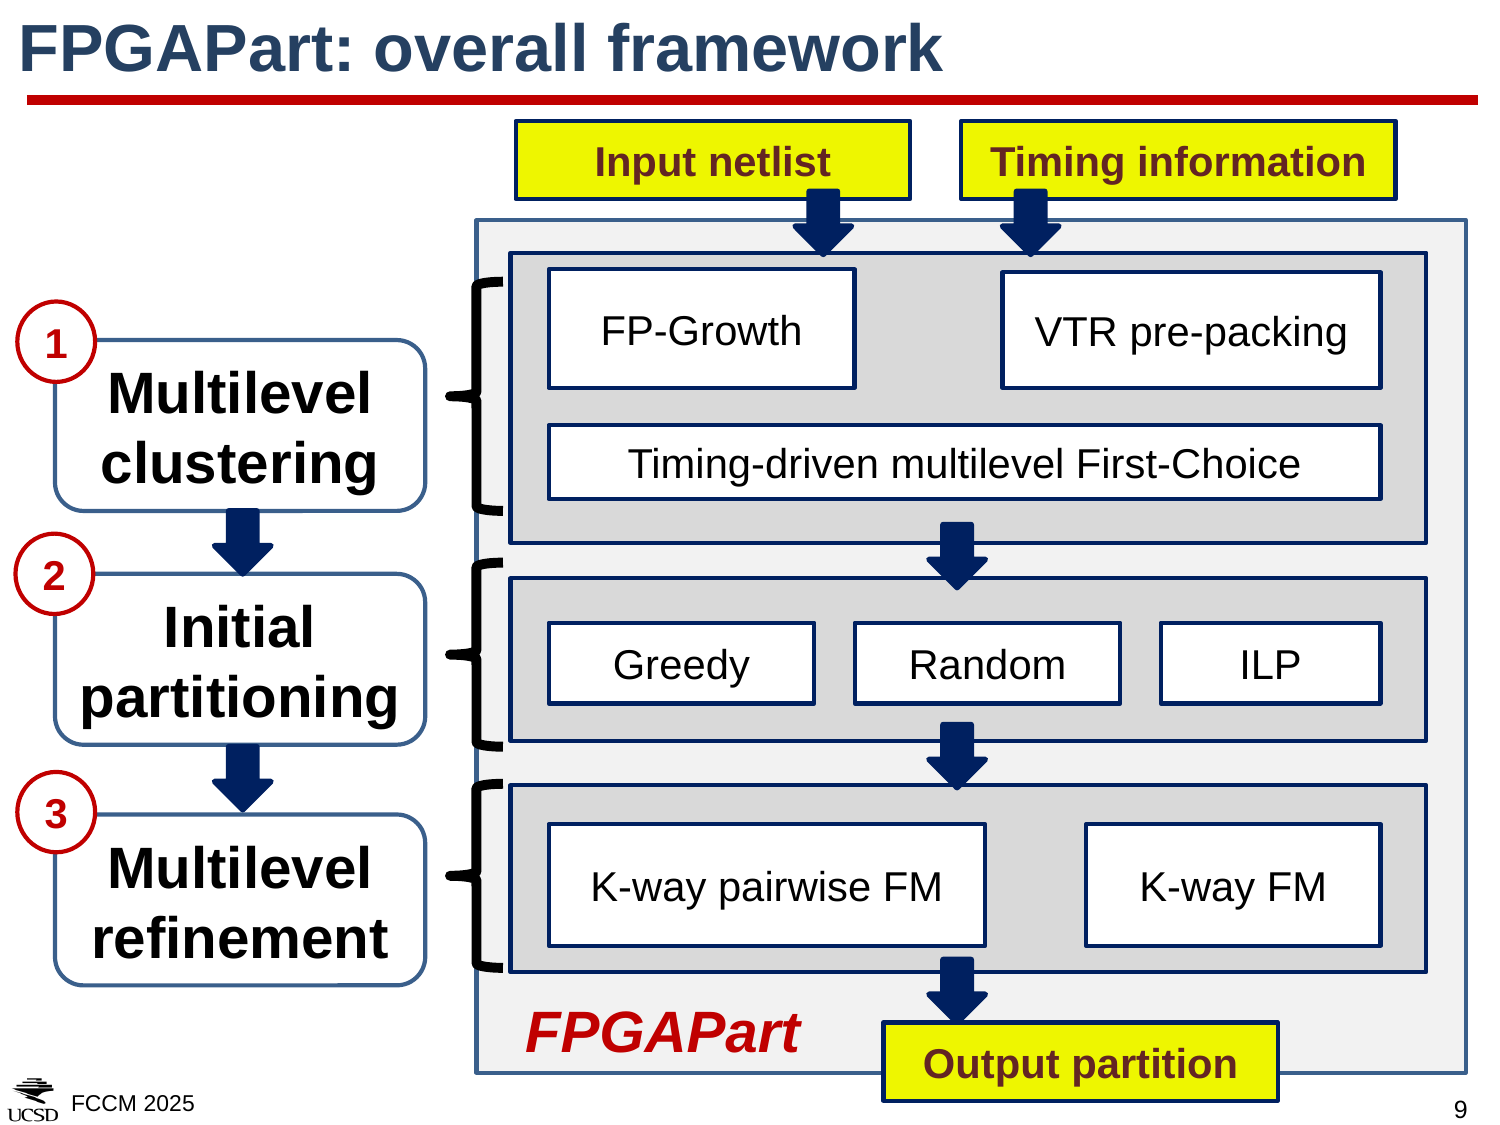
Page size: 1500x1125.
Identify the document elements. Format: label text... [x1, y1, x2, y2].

text_box Random [853, 621, 1122, 706]
text_box ILP [1159, 621, 1383, 706]
text_box [927, 522, 988, 590]
text_box Greedy [547, 621, 816, 706]
text_box [449, 783, 503, 969]
text_box [508, 576, 1428, 743]
title FPGAPart: overall framework [3, 12, 1493, 87]
text_box K-way FM [1084, 822, 1383, 948]
text_box [927, 957, 988, 1020]
text_box [508, 783, 1428, 974]
text_box 3 [15, 769, 98, 855]
text_box [508, 251, 1428, 545]
footer FCCM 2025 [56, 1081, 337, 1122]
text_box Initial partitioning [52, 571, 428, 747]
text_box K-way pairwise FM [547, 822, 987, 948]
text_box [927, 722, 988, 790]
text_box [212, 744, 273, 812]
text_box Input netlist [514, 119, 912, 201]
text_box VTR pre-packing [1000, 270, 1383, 390]
text_box [474, 218, 950, 1075]
text_box Timing-driven multilevel First-Choice [547, 423, 1383, 501]
text_box [449, 561, 503, 748]
text_box [964, 218, 1468, 1075]
text_box Multilevel refinement [52, 812, 428, 988]
text_box [1000, 189, 1061, 257]
text_box [212, 508, 273, 576]
picture [5, 1074, 60, 1125]
text_box [793, 189, 854, 257]
text_box Multilevel clustering [52, 337, 428, 514]
text_box Timing information [959, 119, 1398, 201]
text_box [449, 280, 503, 512]
text_box [831, 218, 1023, 251]
text_box FPGAPart [510, 986, 840, 1072]
text_box 1 [15, 299, 98, 385]
text_box FP-Growth [547, 267, 857, 390]
text_box 2 [13, 531, 96, 617]
text_box Output partition [881, 1020, 1280, 1103]
